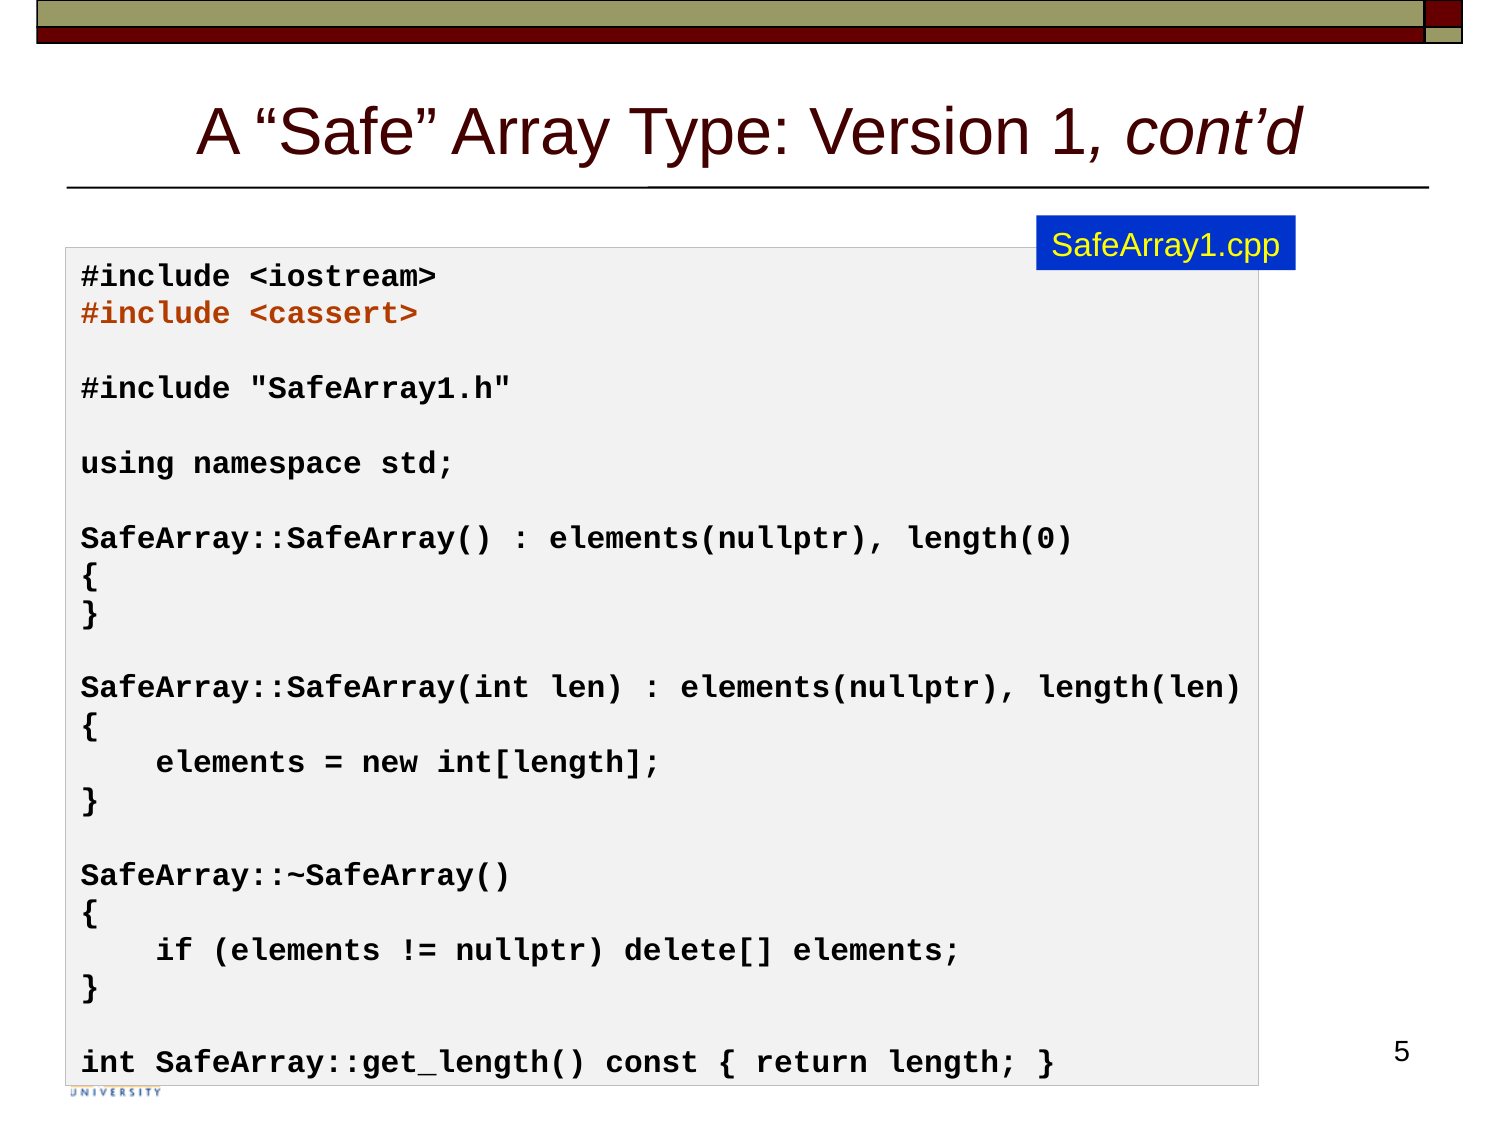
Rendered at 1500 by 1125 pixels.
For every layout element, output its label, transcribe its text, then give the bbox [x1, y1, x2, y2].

text_box #include <iostream> #include <cassert> #include "SafeArray1.h" using namespace std; SafeArray::SafeArray() : elements(nullptr), length(0) { } SafeArray::SafeArray(int len) : elements(nullptr), length(len) { elements = new int[length]; } SafeArray::~SafeArray() { if (elements != nullptr) delete[] elements; } int SafeArray::get_length() const { return length; } [65, 247, 1259, 1086]
slide_number 5 [1112, 1025, 1425, 1100]
title A “Safe” Array Type: Version 1, cont’d [75, 67, 1425, 175]
picture [60, 1012, 166, 1112]
text_box SafeArray1.cpp [1036, 215, 1296, 271]
